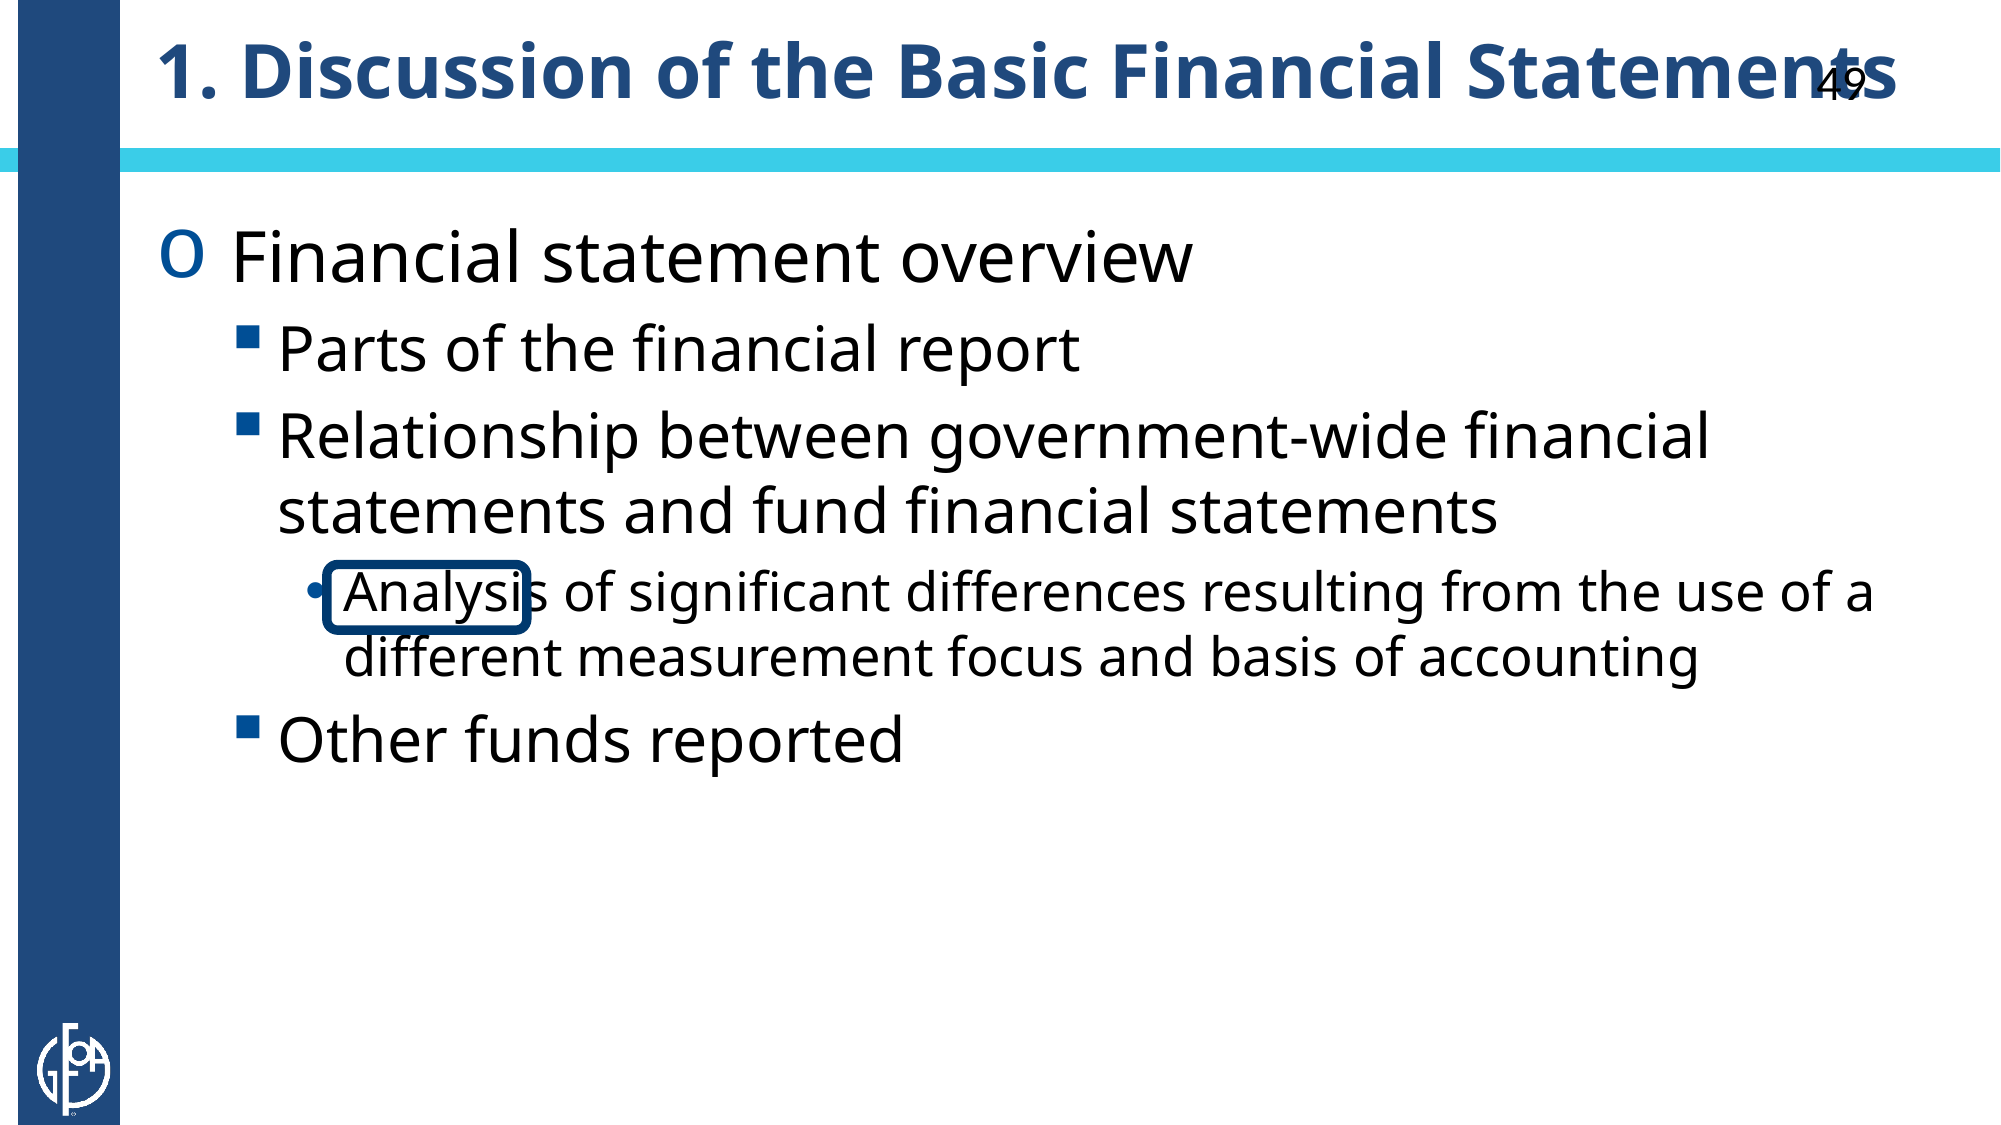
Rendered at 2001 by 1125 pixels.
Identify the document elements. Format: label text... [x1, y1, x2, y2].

list Financial statement overview Parts of the financial report Relationship between government-wide financial statements and fund financial statements Analysis of significant differences resulting from the use of a different measurement focus and basis of accounting Other funds reported [140, 204, 1978, 1092]
text_box 49 [1801, 43, 2000, 119]
text_box [324, 562, 529, 633]
title 1. Discussion of the Basic Financial Statements [140, 0, 1978, 138]
